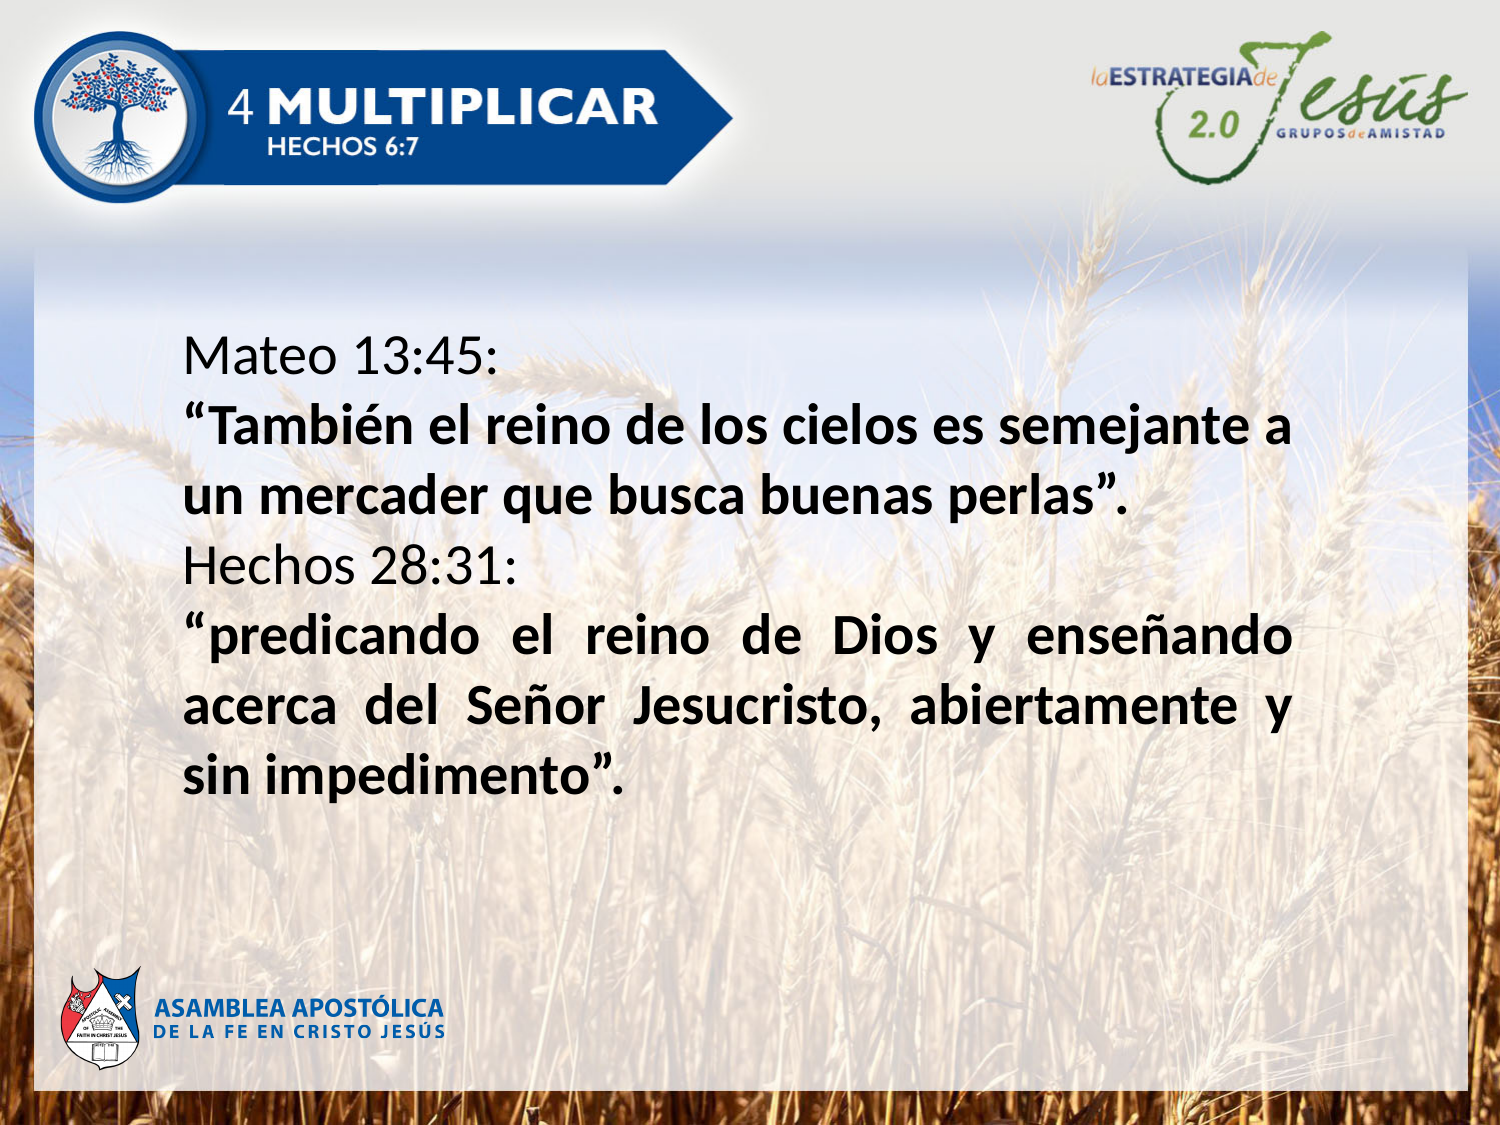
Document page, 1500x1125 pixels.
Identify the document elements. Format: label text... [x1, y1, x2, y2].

text_box Mateo 13:45: “También el reino de los cielos es semejante a un mercader que busca buenas perlas”. Hechos 28:31: “predicando el reino de Dios y enseñando acerca del Señor Jesucristo, abiertamente y sin impedimento”. [168, 309, 1309, 814]
picture [0, 0, 1500, 1125]
